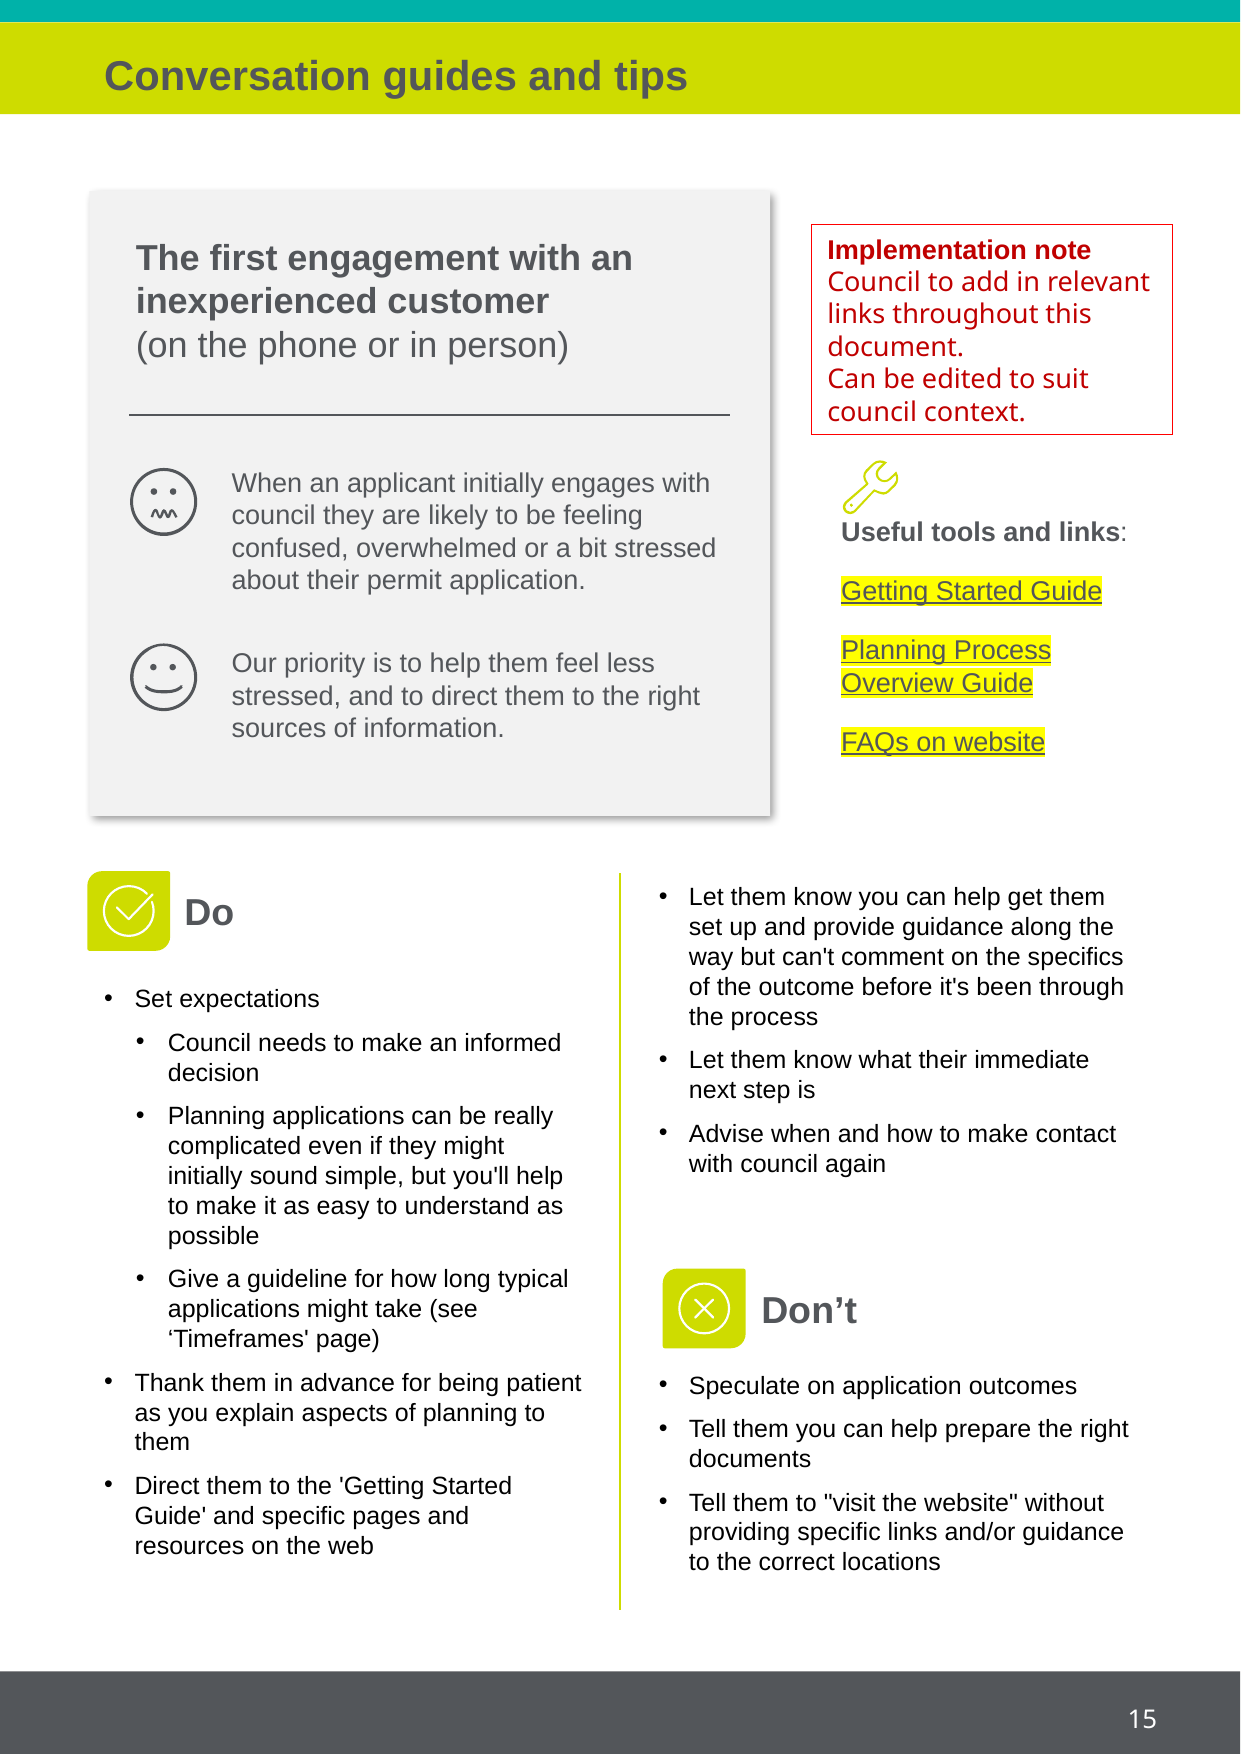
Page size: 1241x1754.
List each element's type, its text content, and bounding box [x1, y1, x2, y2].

text_box Do [174, 880, 250, 941]
text_box Let them know you can help get them set up and provide guidance along the way but can't comment on the specifics of the outcome before it's been through the process Let them know what their immediate next step is Advise when and how to make contact with council again [643, 873, 1154, 1185]
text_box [129, 643, 198, 712]
text_box 15 [1079, 1695, 1173, 1746]
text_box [842, 460, 900, 515]
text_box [89, 872, 169, 949]
text_box Don’t [748, 1278, 873, 1339]
text_box [87, 189, 772, 818]
text_box [0, 20, 1241, 116]
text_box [129, 467, 198, 537]
text_box The first engagement with an inexperienced customer (on the phone or in person) When an applicant initially engages with council they are likely to be feeling confused, overwhelmed or a bit stressed about their permit application. Our priority is to help them feel less stressed, and to direct them to the right sources of information. [121, 227, 736, 821]
title Conversation guides and tips [104, 50, 1140, 106]
text_box Set expectations Council needs to make an informed decision Planning applications can be really complicated even if they might initially sound simple, but you'll help to make it as easy to understand as possible Give a guideline for how long typical applications might take (see ‘Timeframes' page) Thank them in advance for being patient as you explain aspects of planning to them Direct them to the 'Getting Started Guide' and specific pages and resources on the web [89, 975, 600, 1644]
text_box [664, 1270, 744, 1347]
text_box Speculate on application outcomes Tell them you can help prepare the right documents Tell them to "visit the website" without providing specific links and/or guidance to the correct locations [643, 1361, 1154, 1592]
text_box Useful tools and links: Getting Started Guide Planning Process Overview Guide FAQs on website [826, 506, 1153, 765]
text_box Implementation note Council to add in relevant links throughout this document. Can be edited to suit council context. [811, 224, 1173, 435]
